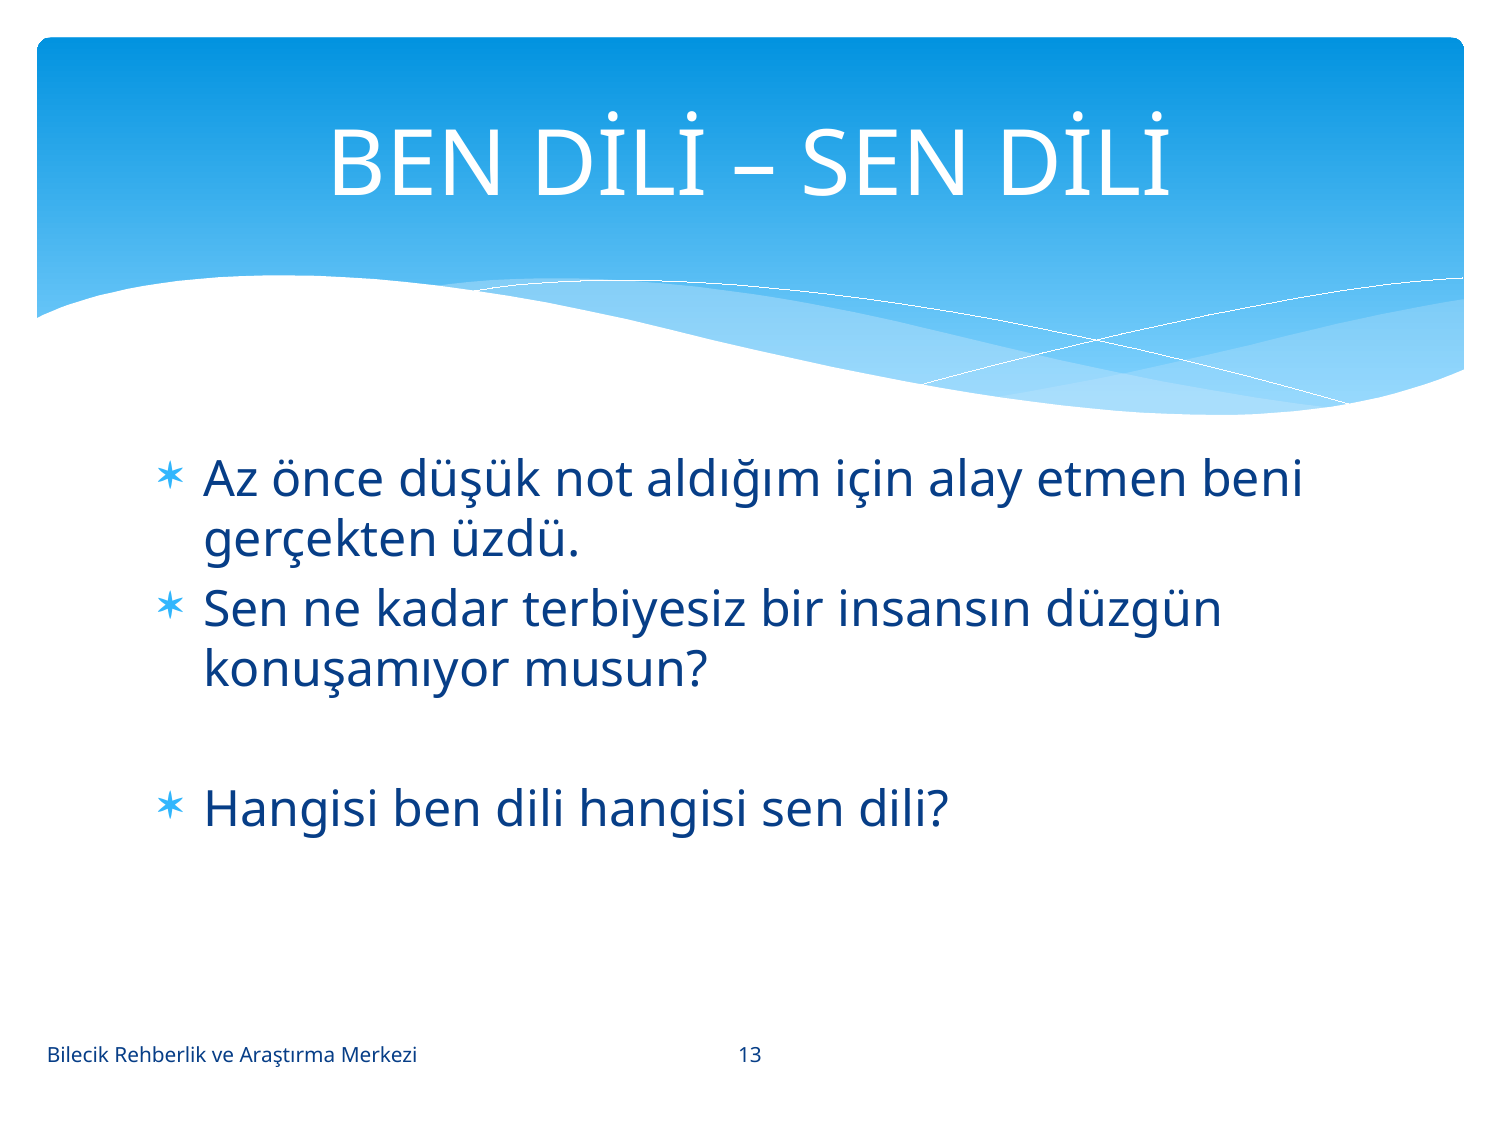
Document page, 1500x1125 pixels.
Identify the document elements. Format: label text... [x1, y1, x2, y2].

footer Bilecik Rehberlik ve Araştırma Merkezi [31, 1025, 653, 1086]
slide_number 13 [654, 1025, 846, 1086]
title BEN DİLİ – SEN DİLİ [75, 55, 1425, 261]
list Az önce düşük not aldığım için alay etmen beni gerçekten üzdü. Sen ne kadar terbiyesiz bir insansın düzgün konuşamıyor musun? Hangisi ben dili hangisi sen dili? [143, 438, 1359, 1005]
